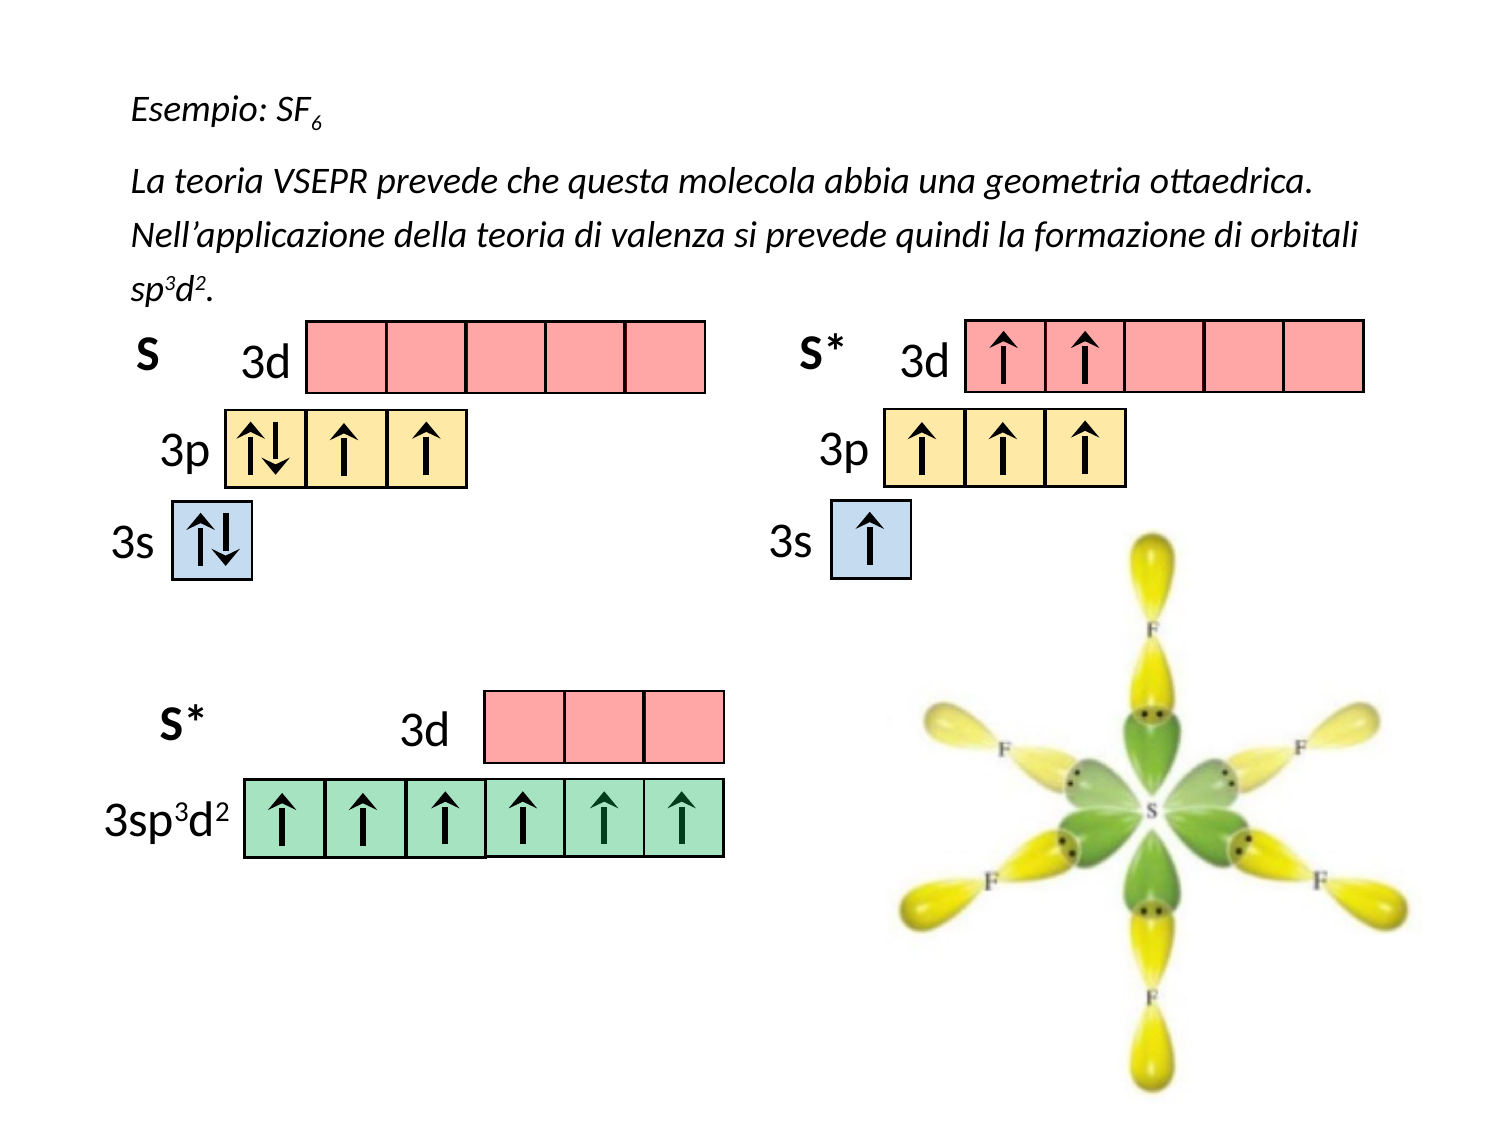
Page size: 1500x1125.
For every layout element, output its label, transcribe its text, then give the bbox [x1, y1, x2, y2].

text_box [70, 682, 724, 858]
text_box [30, 313, 705, 580]
picture [885, 528, 1424, 1105]
text_box Esempio: SF6 La teoria VSEPR prevede che questa molecola abbia una geometria ottaedrica. Nell’applicazione della teoria di valenza si prevede quindi la formazione di orbitali sp3d2. [115, 65, 1439, 226]
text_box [689, 312, 1364, 579]
